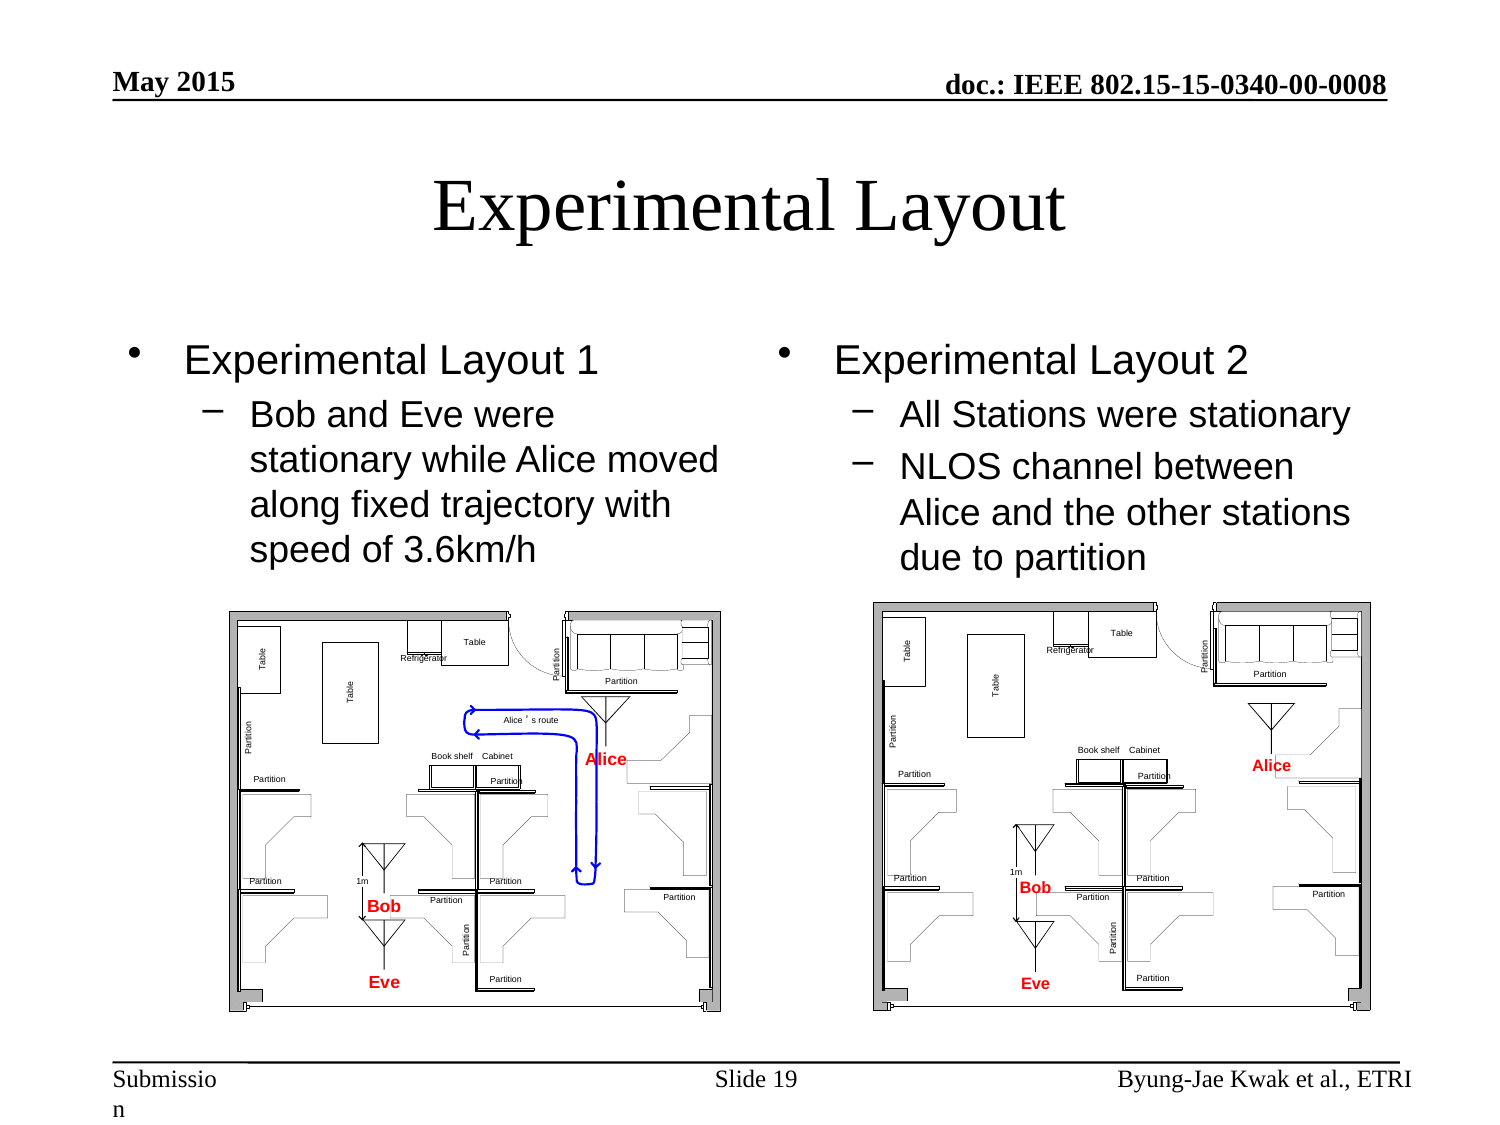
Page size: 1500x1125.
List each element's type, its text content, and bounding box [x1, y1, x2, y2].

footer Byung-Jae Kwak et al., ETRI [900, 1062, 1413, 1093]
list Experimental Layout 1 Bob and Eve were stationary while Alice moved along fixed trajectory with speed of 3.6km/h [112, 324, 738, 1000]
title Experimental Layout [112, 112, 1388, 288]
slide_number Slide 19 [712, 1062, 800, 1093]
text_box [211, 560, 738, 1028]
list Experimental Layout 2 All Stations were stationary NLOS channel between Alice and the other stations due to partition [762, 324, 1388, 1000]
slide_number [112, 62, 375, 98]
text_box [855, 550, 1388, 1028]
